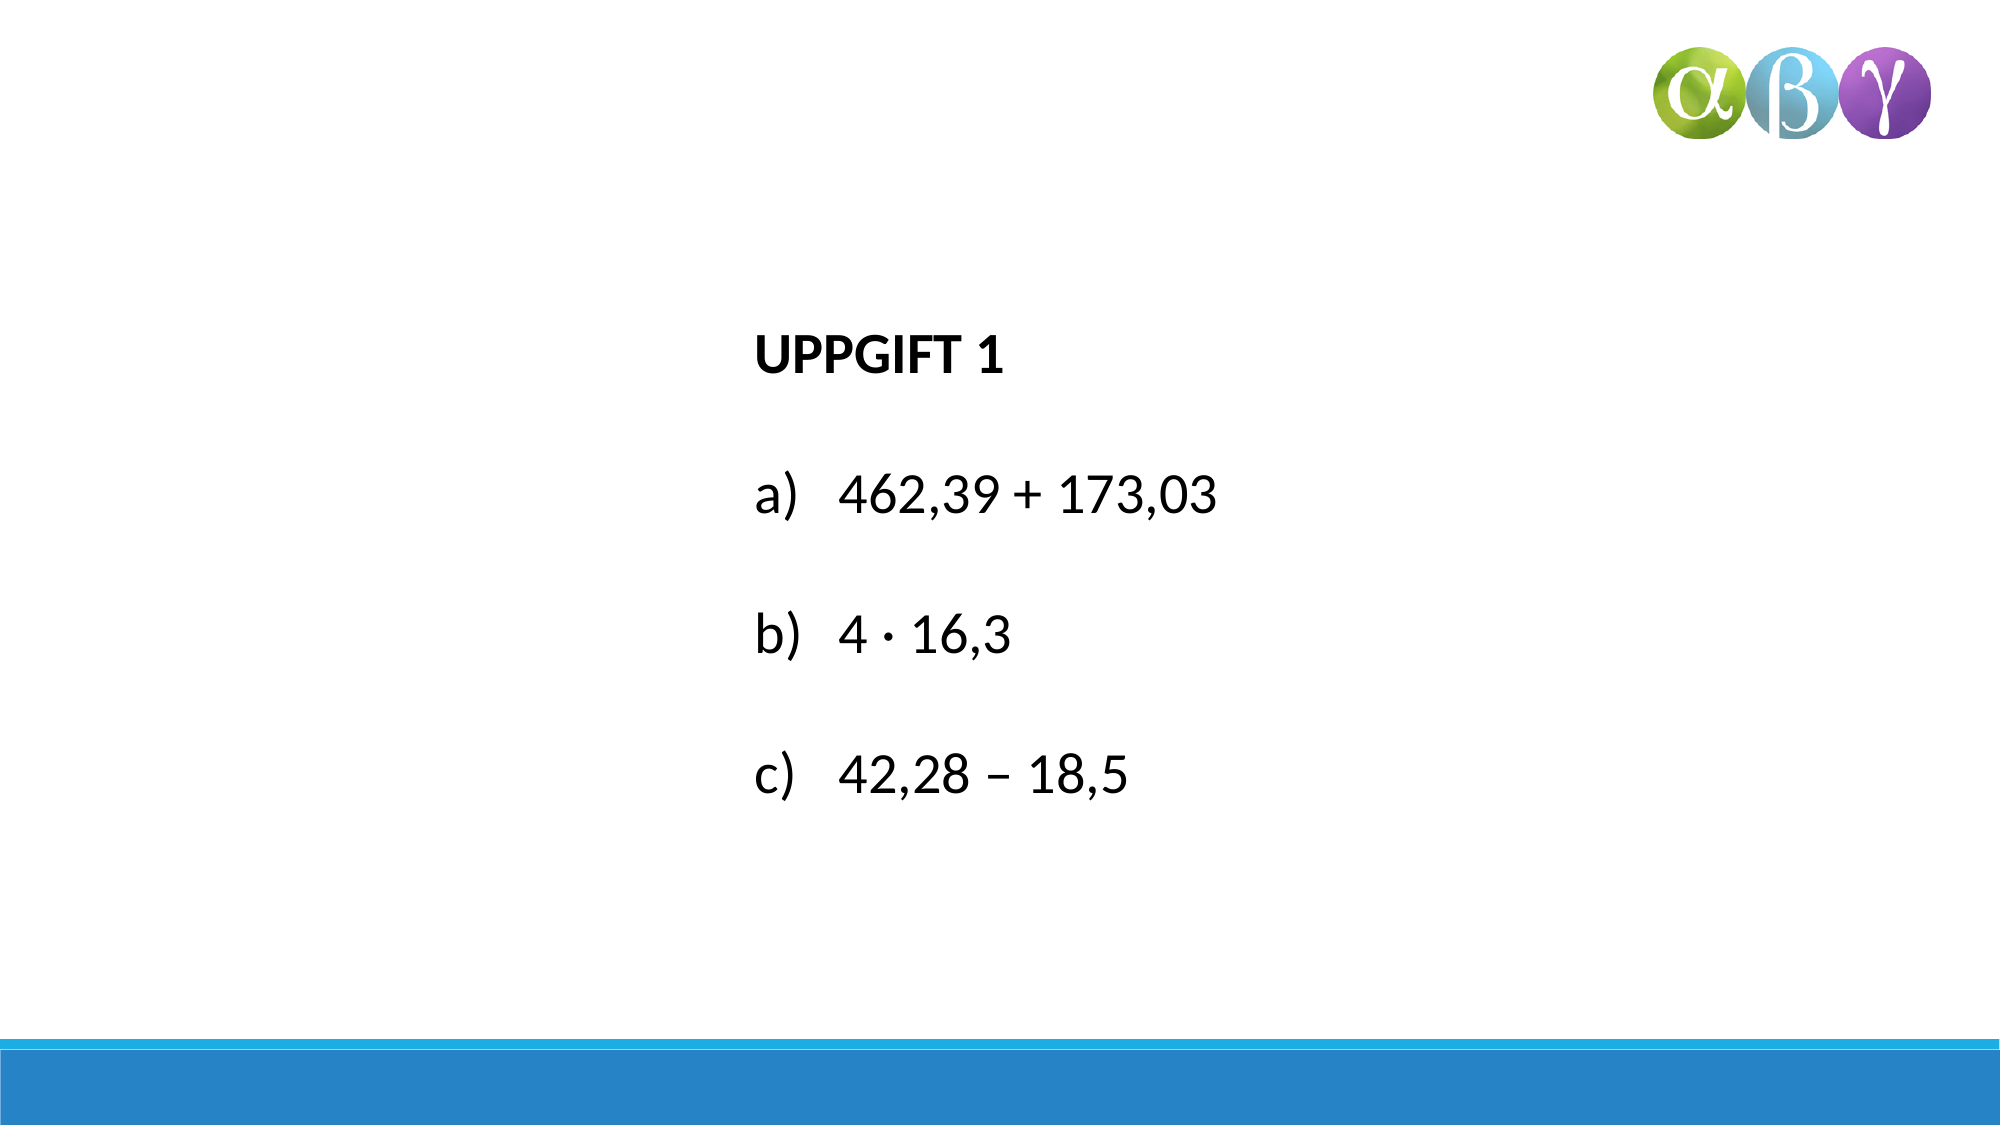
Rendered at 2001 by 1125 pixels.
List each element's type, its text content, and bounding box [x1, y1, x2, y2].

picture [1652, 46, 1932, 140]
text_box UPPGIFT 1 462,39 + 173,03 4 · 16,3 42,28 – 18,5 [739, 307, 1260, 813]
